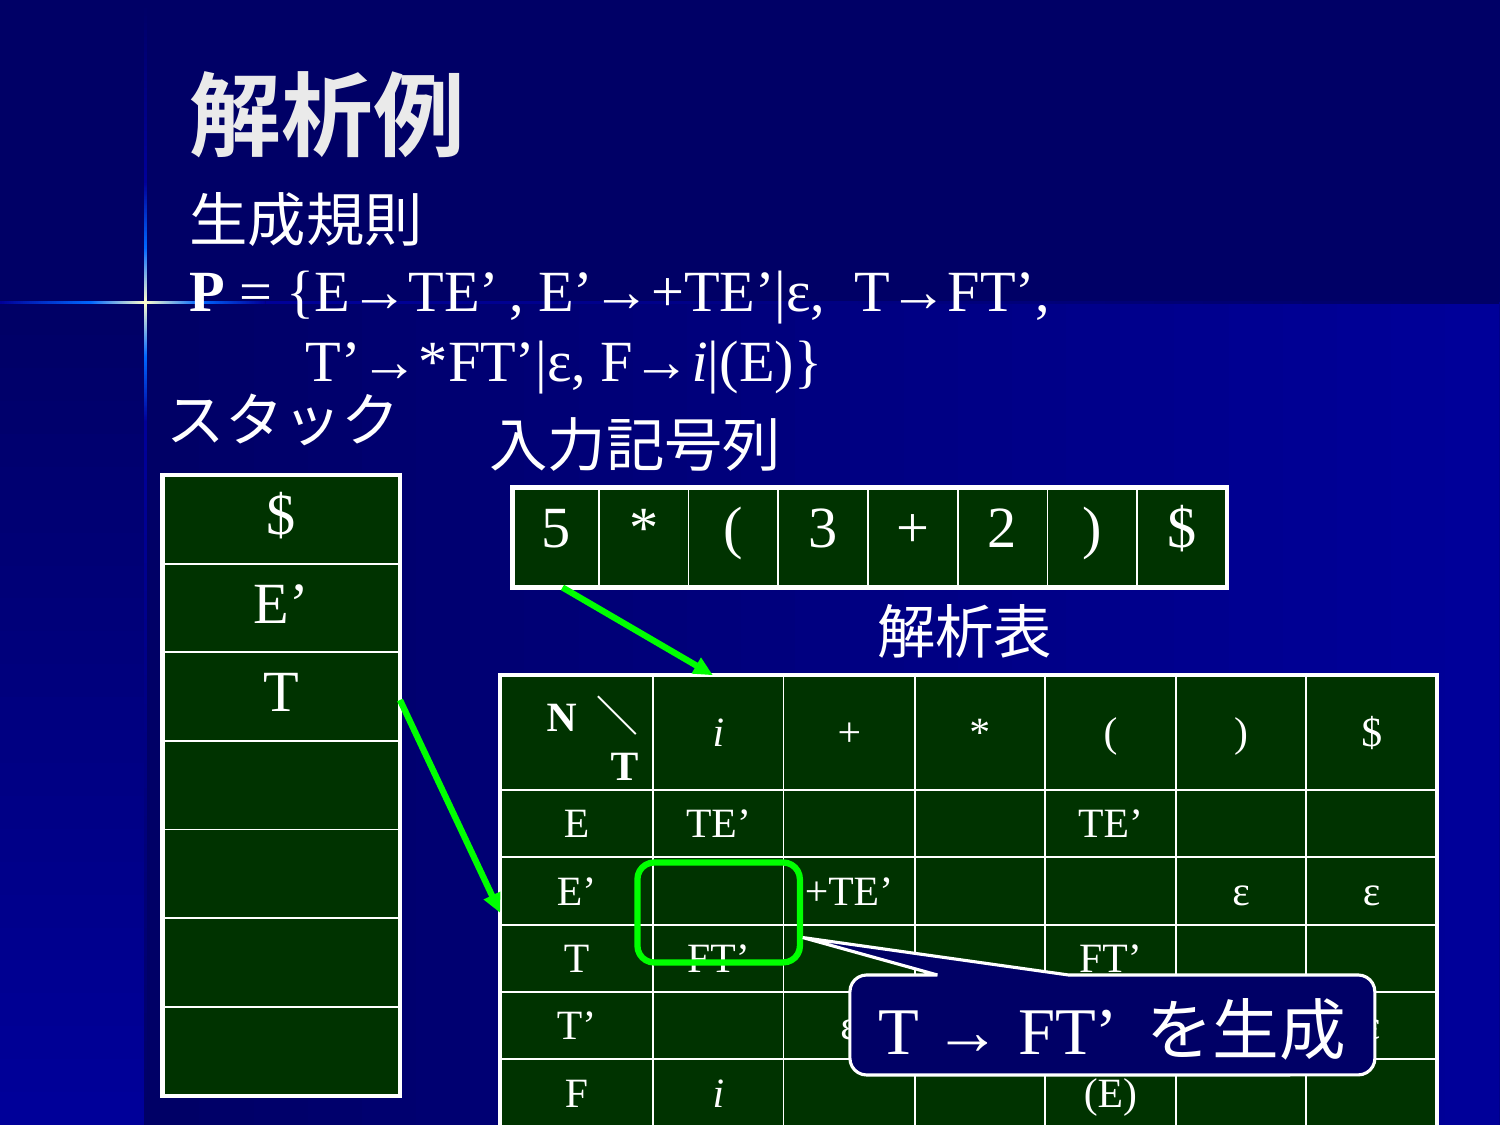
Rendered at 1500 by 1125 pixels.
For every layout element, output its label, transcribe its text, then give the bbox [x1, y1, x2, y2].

table_cell T’ [502, 993, 652, 1058]
table_header ) [1048, 490, 1136, 585]
table_cell [784, 926, 914, 991]
table_cell [165, 830, 398, 917]
text_box 生成規則 P = {E→TE’ , E’→+TE’|ε, T→FT’, T’→*FT’|ε, F→i|(E)} [174, 174, 1425, 401]
table_cell [165, 742, 398, 829]
text_box 解析表 [862, 587, 1068, 673]
table_cell ε [1375, 993, 1435, 1058]
table_header $ [165, 477, 398, 563]
table_cell ε [1177, 858, 1305, 924]
text_box [399, 699, 501, 913]
table_header ( [689, 490, 777, 585]
table_cell [1177, 791, 1305, 856]
table_cell [784, 1060, 914, 1125]
table_header 3 [779, 490, 867, 585]
text_box T → FT’ を生成 [802, 937, 1375, 1075]
table_header + [869, 490, 957, 585]
table_cell [916, 791, 1044, 856]
table_header 2 [959, 490, 1047, 585]
table_header i [654, 677, 783, 789]
table_cell i [654, 1060, 783, 1125]
table_cell [654, 858, 783, 862]
table_cell T [502, 926, 652, 991]
table_cell [654, 993, 783, 1058]
table_cell [1307, 791, 1435, 856]
table_cell [1046, 858, 1175, 924]
table_cell [916, 1075, 1044, 1125]
table_cell TE’ [654, 791, 783, 856]
table_header + [784, 677, 914, 789]
table_cell E’ [502, 858, 652, 924]
table_header 5 [515, 490, 598, 585]
text_box [637, 862, 800, 963]
table_cell FT’ [1046, 926, 1175, 975]
table_cell [1177, 1075, 1305, 1125]
text_box [562, 587, 713, 676]
table_cell +TE’ [784, 858, 914, 924]
table_cell [1307, 1060, 1435, 1125]
table_cell [784, 791, 914, 856]
table_cell [1307, 926, 1435, 991]
table_header ( [1046, 677, 1175, 789]
table_header * [600, 490, 688, 585]
table_header $ [1138, 490, 1225, 585]
table_cell TE’ [1046, 791, 1175, 856]
table_cell (E) [1046, 1075, 1175, 1125]
table_header * [916, 677, 1044, 789]
title 解析例 [174, 49, 1413, 174]
table_cell E [502, 791, 652, 856]
text_box 入力記号列 [475, 399, 797, 486]
table_cell [1177, 926, 1305, 975]
table_header N ＼ T [502, 677, 652, 789]
table_cell T [165, 653, 398, 740]
table_cell [916, 970, 933, 975]
table_cell ε [1307, 858, 1435, 924]
text_box スタック [152, 375, 415, 461]
table_cell F [502, 1060, 652, 1125]
table_cell [916, 858, 1044, 924]
table_cell [165, 919, 398, 1006]
table_cell [916, 926, 1044, 971]
table_header $ [1307, 677, 1435, 789]
table_header ) [1177, 677, 1305, 789]
table_cell FT’ [654, 963, 783, 991]
table_cell E’ [165, 565, 398, 651]
table_cell ε [784, 993, 849, 1058]
table_cell [165, 1008, 398, 1094]
